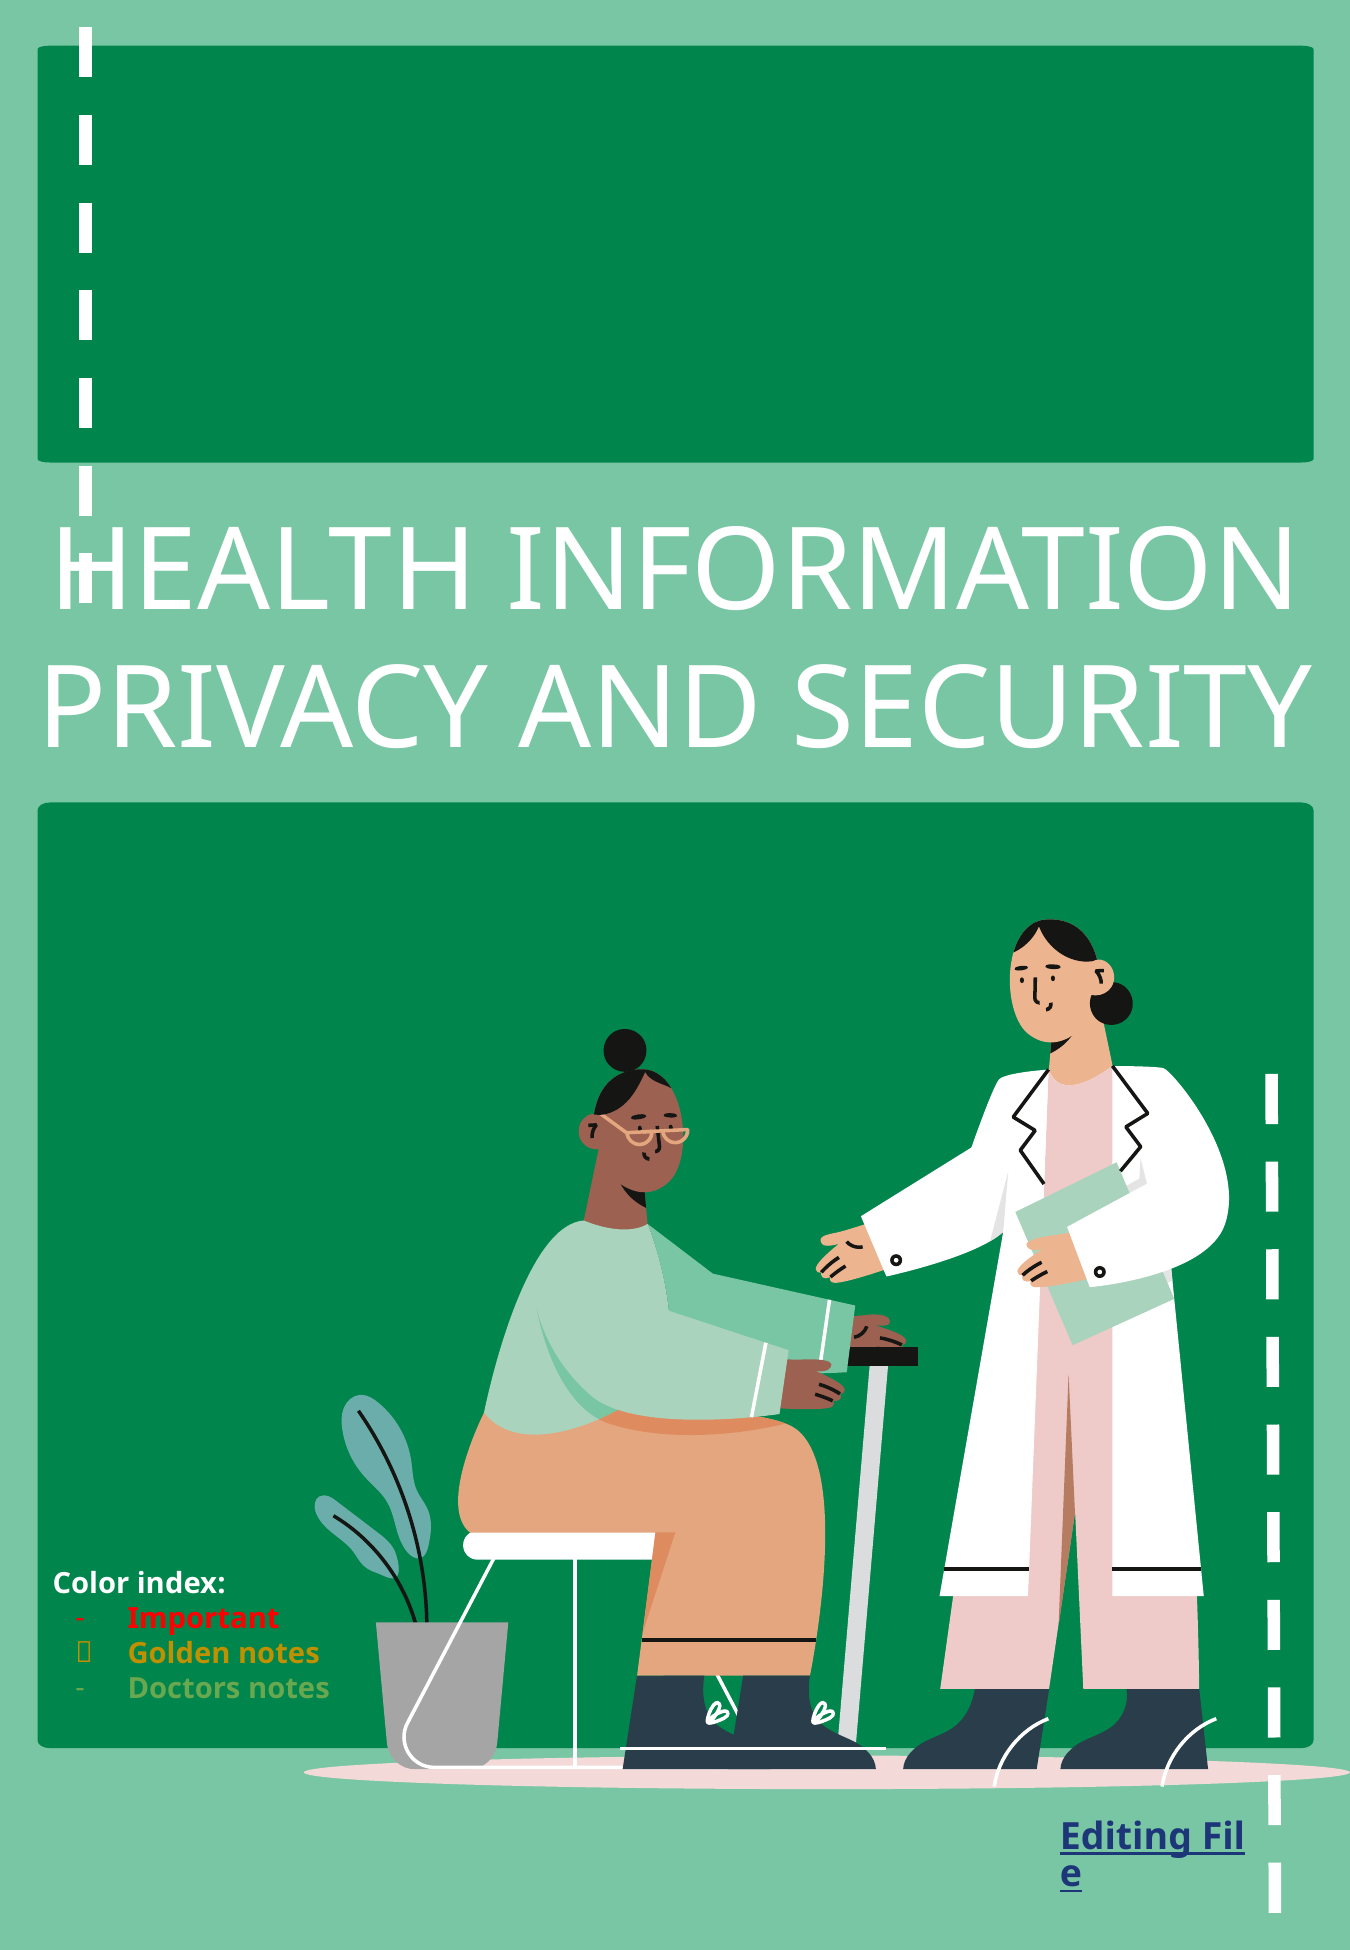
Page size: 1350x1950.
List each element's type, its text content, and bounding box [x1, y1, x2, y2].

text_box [1271, 1073, 1276, 1926]
text_box [815, 1224, 883, 1283]
text_box [622, 1751, 771, 1770]
text_box [733, 1675, 862, 1746]
text_box Color index: Important Golden notes Doctors notes [37, 1549, 366, 1732]
text_box [588, 1123, 598, 1139]
text_box [458, 1412, 826, 1641]
text_box [314, 1495, 399, 1579]
text_box [1060, 1689, 1203, 1770]
text_box [1169, 1728, 1209, 1770]
text_box [939, 1570, 1030, 1597]
text_box [1112, 1571, 1204, 1597]
text_box [637, 1642, 816, 1676]
text_box [811, 1709, 836, 1725]
text_box [341, 1394, 431, 1559]
text_box [642, 1152, 650, 1161]
text_box [649, 1225, 827, 1359]
text_box [992, 1717, 1050, 1787]
text_box [593, 1069, 672, 1115]
text_box [641, 1638, 816, 1642]
text_box [814, 1392, 834, 1403]
text_box [944, 1159, 1045, 1567]
text_box [642, 1128, 666, 1134]
text_box [819, 1299, 832, 1360]
text_box [1048, 1005, 1113, 1085]
text_box [940, 1287, 1200, 1689]
text_box HEALTH INFORMATION PRIVACY AND SECURITY [0, 462, 1350, 803]
text_box [625, 1130, 654, 1147]
text_box [879, 1336, 903, 1346]
text_box [781, 1359, 845, 1410]
text_box [1112, 1070, 1137, 1167]
text_box [818, 1382, 841, 1396]
text_box [1122, 1153, 1140, 1184]
text_box [706, 1709, 730, 1725]
text_box [607, 1074, 683, 1130]
text_box [1045, 964, 1061, 970]
text_box [860, 1069, 1046, 1277]
text_box [1013, 919, 1097, 962]
text_box [661, 1127, 690, 1145]
text_box [1168, 1282, 1174, 1295]
text_box [620, 1746, 887, 1751]
text_box [600, 1115, 628, 1135]
text_box [332, 1514, 417, 1622]
text_box [598, 1410, 786, 1436]
text_box [1047, 1272, 1175, 1346]
text_box [621, 1186, 647, 1208]
text_box [1111, 1064, 1150, 1173]
text_box Editing File [1044, 1796, 1266, 1867]
text_box [749, 1342, 768, 1418]
text_box [1019, 977, 1025, 984]
text_box [848, 1346, 919, 1367]
text_box [1030, 1269, 1049, 1283]
text_box [1112, 1567, 1202, 1571]
text_box [1009, 929, 1091, 1043]
text_box [1089, 959, 1115, 996]
text_box [626, 1675, 756, 1746]
text_box [820, 1255, 840, 1274]
text_box [715, 1676, 737, 1715]
text_box [1094, 968, 1104, 984]
text_box [37, 803, 1314, 1749]
text_box [851, 1314, 907, 1346]
text_box [1067, 1066, 1230, 1288]
text_box [578, 1114, 605, 1150]
text_box [603, 1028, 647, 1072]
text_box [838, 1367, 888, 1742]
text_box [663, 1113, 678, 1118]
text_box [1021, 1260, 1043, 1277]
text_box [811, 1700, 828, 1720]
text_box [583, 1150, 648, 1229]
text_box [1280, 1763, 1350, 1781]
text_box [536, 1262, 764, 1420]
text_box [1127, 1160, 1146, 1192]
text_box [1033, 977, 1040, 1005]
text_box [402, 1560, 623, 1770]
text_box [763, 1751, 876, 1770]
text_box [655, 1133, 662, 1154]
text_box [1017, 1232, 1086, 1288]
text_box [406, 1622, 509, 1765]
text_box [642, 1532, 676, 1633]
text_box [37, 45, 81, 462]
text_box [853, 1325, 869, 1340]
text_box [463, 1533, 655, 1560]
text_box [1050, 1037, 1071, 1054]
text_box [944, 1567, 1030, 1571]
text_box [1089, 982, 1133, 1025]
text_box [573, 1539, 577, 1766]
text_box [1164, 1269, 1173, 1283]
text_box [845, 1240, 864, 1250]
text_box [1093, 1265, 1106, 1279]
text_box [1015, 1162, 1130, 1242]
text_box [705, 1700, 722, 1723]
text_box [1112, 1299, 1201, 1567]
text_box [754, 1343, 789, 1417]
text_box [90, 45, 1314, 462]
text_box [890, 1254, 903, 1267]
text_box [903, 1689, 1050, 1770]
text_box [631, 1114, 647, 1120]
text_box [1025, 1074, 1049, 1180]
text_box [484, 1220, 669, 1435]
text_box [1045, 1002, 1053, 1012]
text_box [303, 1755, 1164, 1790]
text_box [829, 1264, 847, 1279]
text_box [990, 1171, 1009, 1242]
text_box [1058, 1373, 1075, 1626]
text_box [1165, 1760, 1266, 1786]
text_box [1011, 1068, 1051, 1186]
text_box [375, 1622, 457, 1770]
text_box [356, 1409, 429, 1622]
text_box [539, 1321, 616, 1419]
text_box [1044, 1066, 1112, 1197]
text_box [1160, 1717, 1217, 1787]
text_box [602, 1118, 684, 1193]
text_box [1014, 965, 1028, 971]
text_box [821, 1300, 856, 1374]
